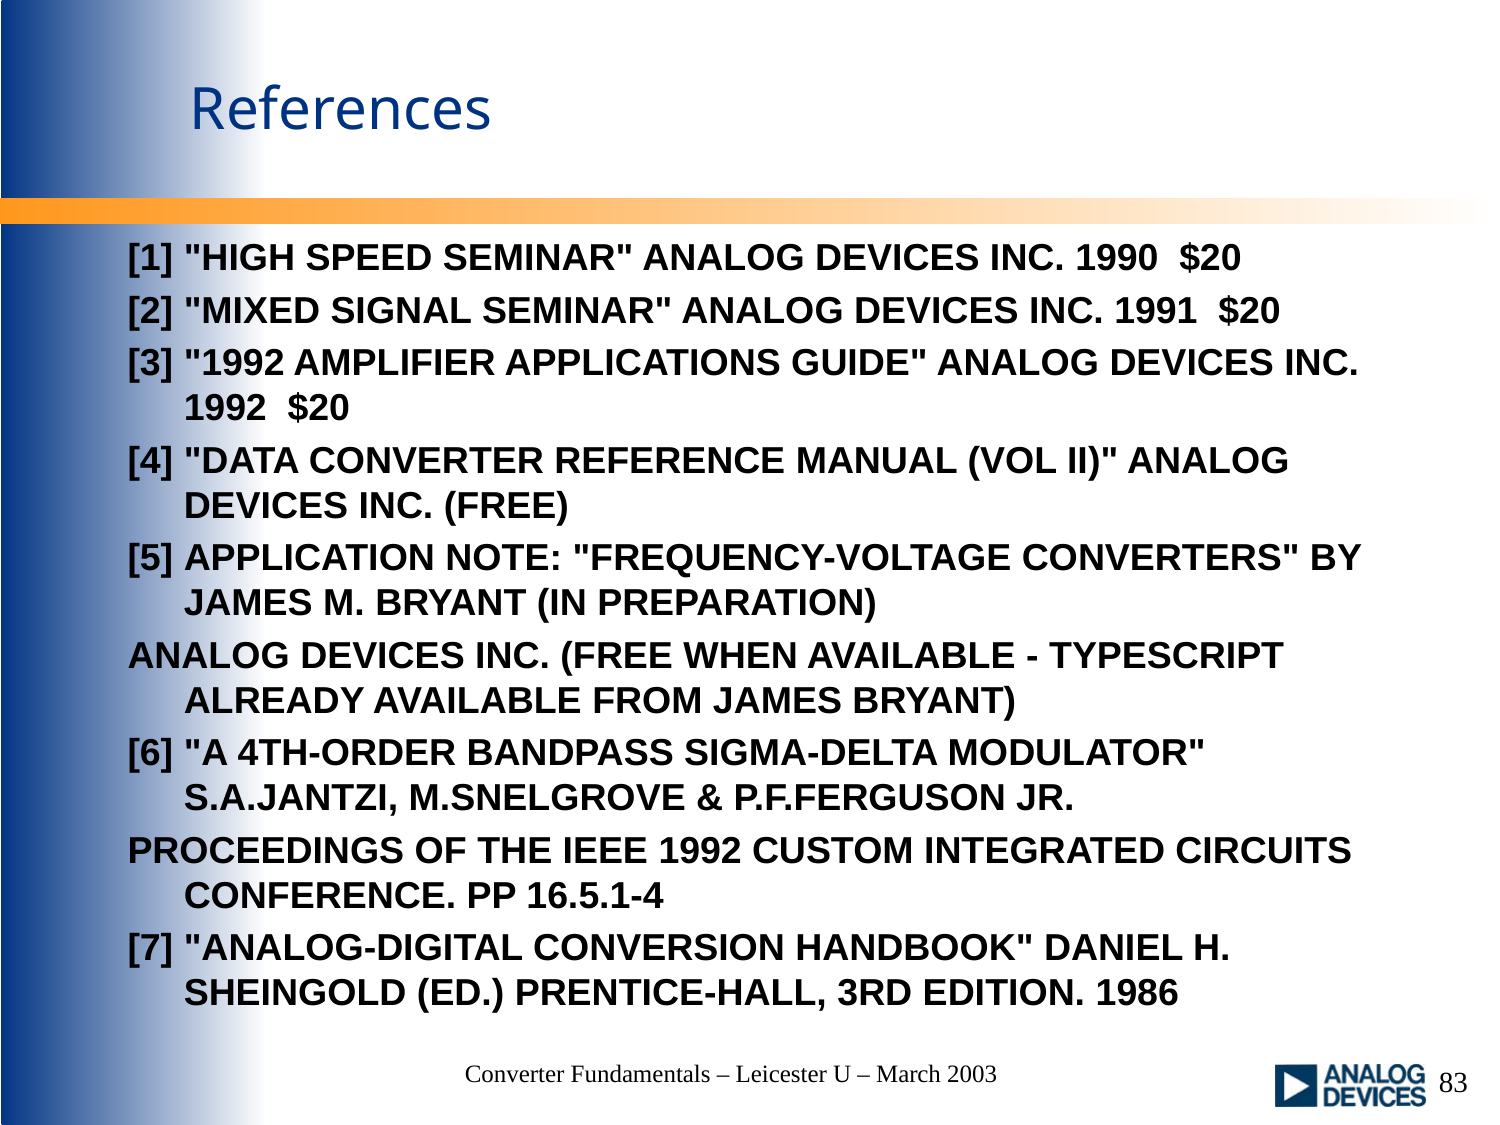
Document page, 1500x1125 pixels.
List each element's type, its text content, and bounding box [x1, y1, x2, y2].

title References [174, 62, 1450, 150]
text_box [1] "HIGH SPEED SEMINAR" ANALOG DEVICES INC. 1990 $20 [2] "MIXED SIGNAL SEMINAR" ANALOG DEVICES INC. 1991 $20 [3] "1992 AMPLIFIER APPLICATIONS GUIDE" ANALOG DEVICES INC. 1992 $20 [4] "DATA CONVERTER REFERENCE MANUAL (VOL II)" ANALOG DEVICES INC. (FREE) [5] APPLICATION NOTE: "FREQUENCY-VOLTAGE CONVERTERS" BY JAMES M. BRYANT (IN PREPARATION) ANALOG DEVICES INC. (FREE WHEN AVAILABLE - TYPESCRIPT ALREADY AVAILABLE FROM JAMES BRYANT) [6] "A 4TH-ORDER BANDPASS SIGMA-DELTA MODULATOR" S.A.JANTZI, M.SNELGROVE & P.F.FERGUSON JR. PROCEEDINGS OF THE IEEE 1992 CUSTOM INTEGRATED CIRCUITS CONFERENCE. PP 16.5.1-4 [7] "ANALOG-DIGITAL CONVERSION HANDBOOK" DANIEL H. SHEINGOLD (ED.) PRENTICE-HALL, 3RD EDITION. 1986 [112, 225, 1388, 951]
footer Converter Fundamentals – Leicester U – March 2003 [350, 1050, 1113, 1125]
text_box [543, 198, 548, 223]
slide_number 83 [1179, 1020, 1492, 1096]
